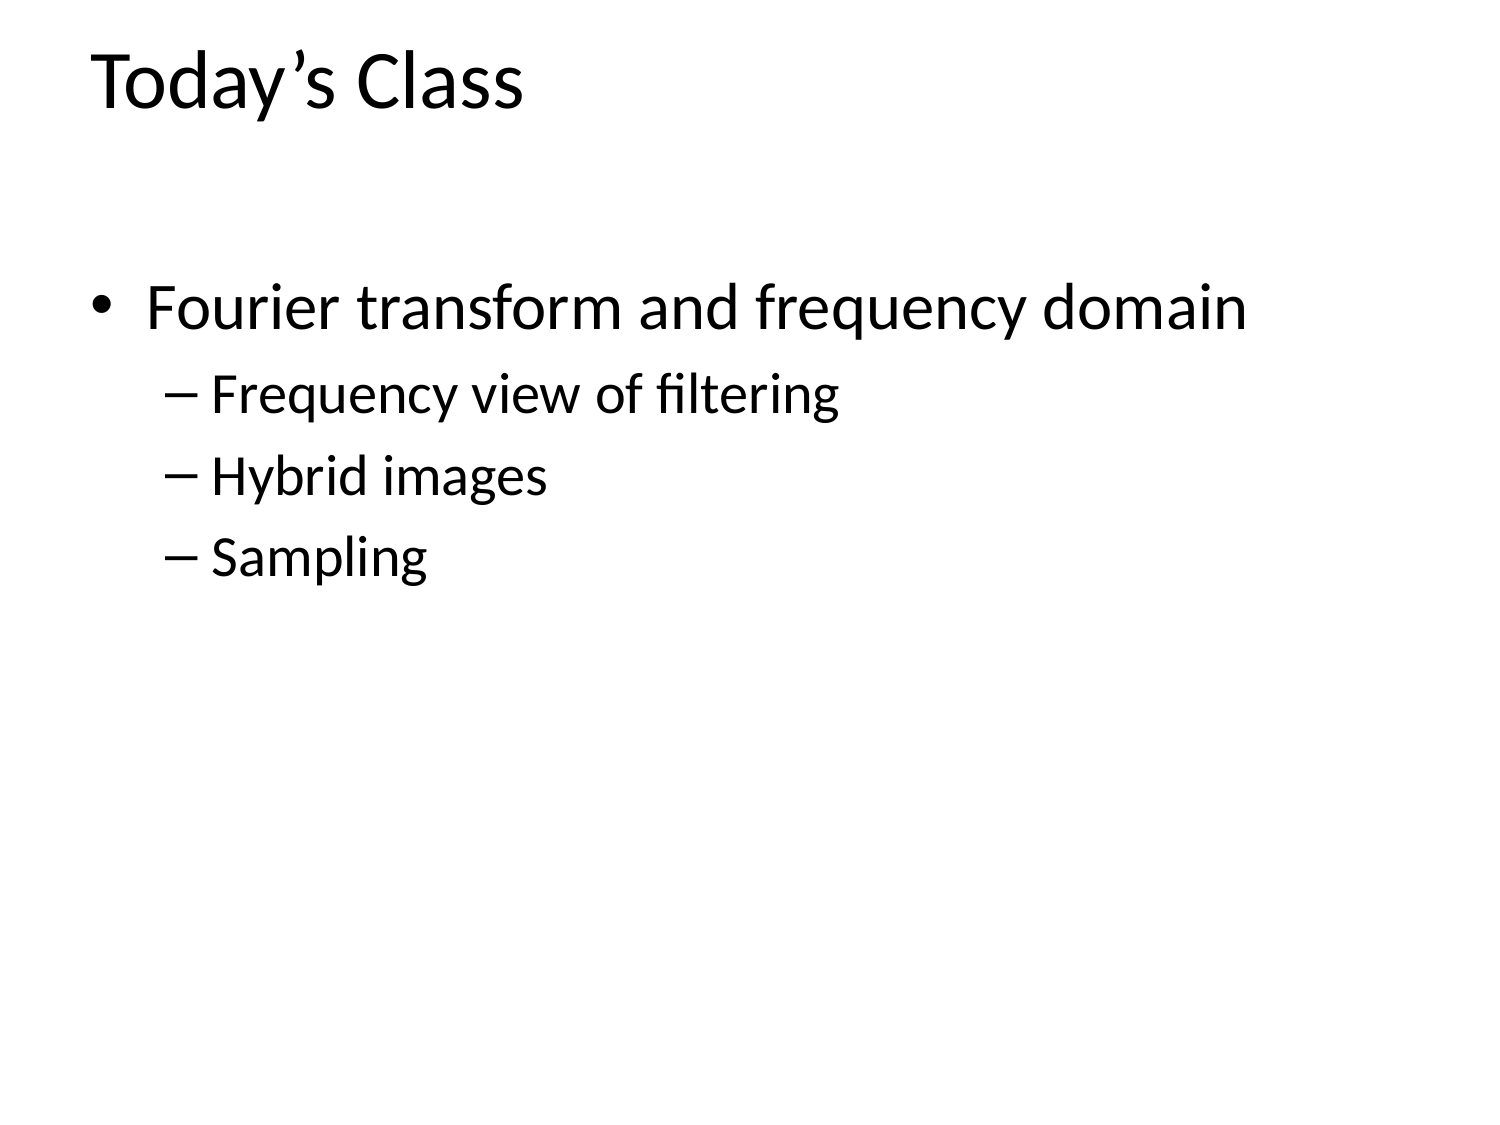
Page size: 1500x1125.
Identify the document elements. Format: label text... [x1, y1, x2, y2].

title Today’s Class [74, 0, 1426, 151]
list Fourier transform and frequency domain Frequency view of filtering Hybrid images Sampling [74, 162, 1426, 1006]
